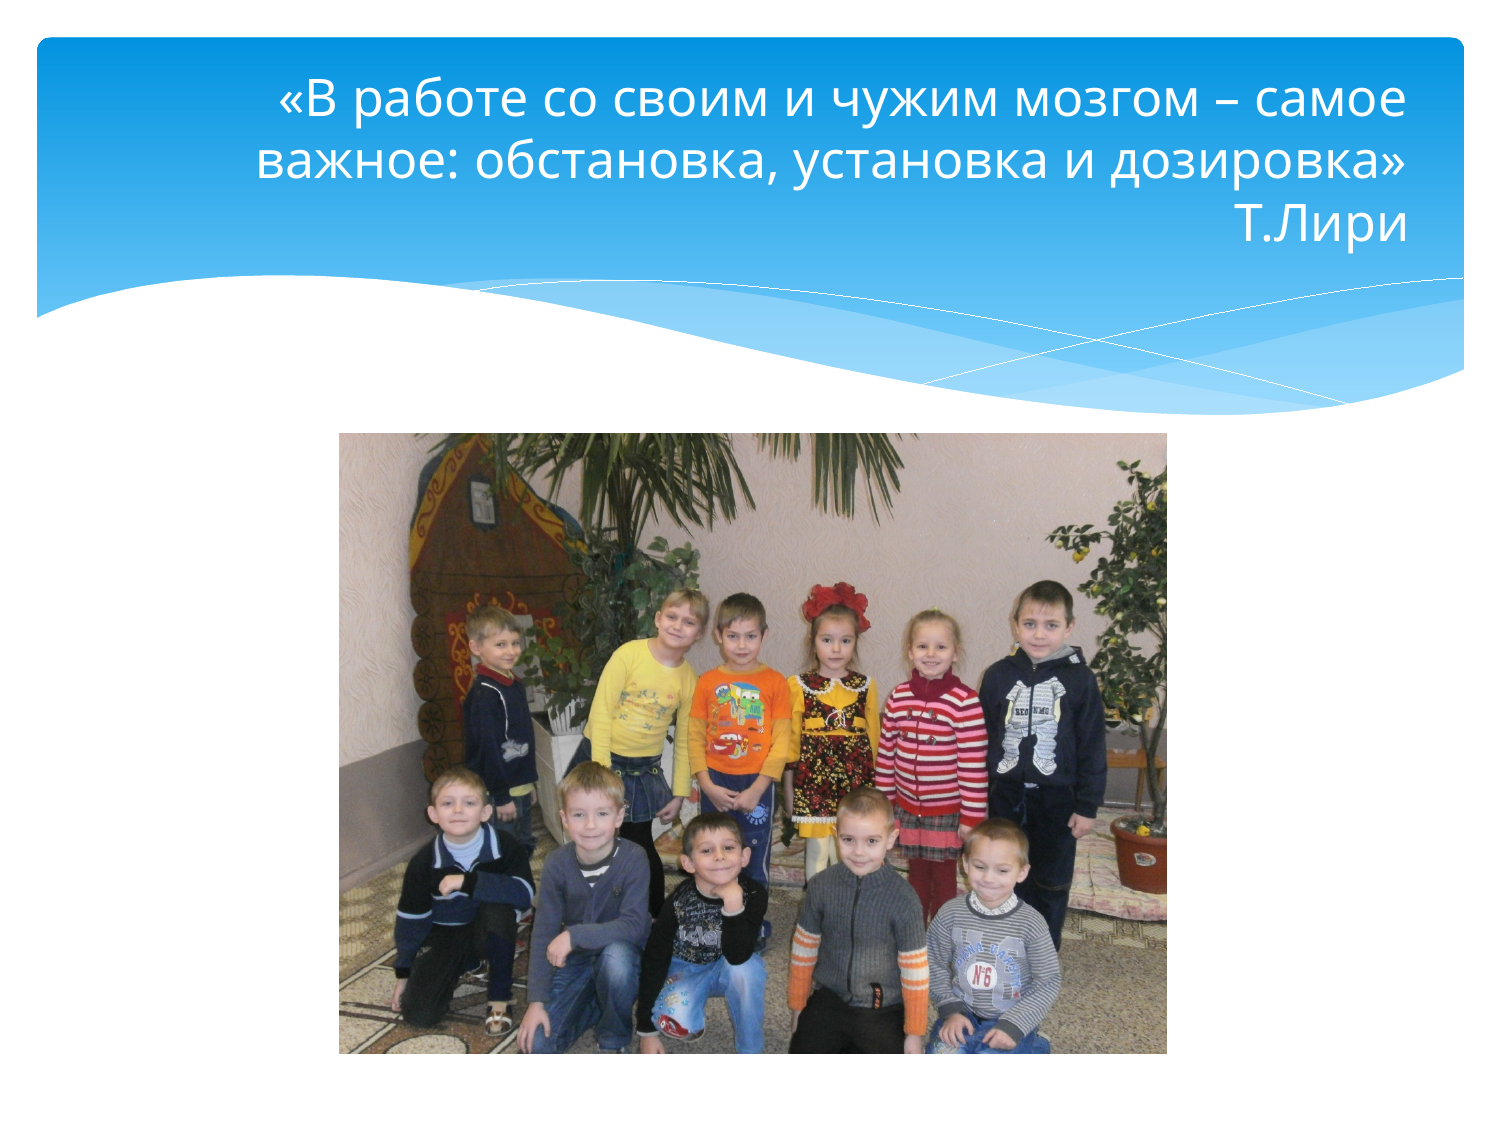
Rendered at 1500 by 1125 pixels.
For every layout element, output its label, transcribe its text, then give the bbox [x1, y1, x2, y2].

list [339, 433, 1167, 1054]
title «В работе со своим и чужим мозгом – самое важное: обстановка, установка и дозировка» Т.Лири [75, 55, 1425, 261]
